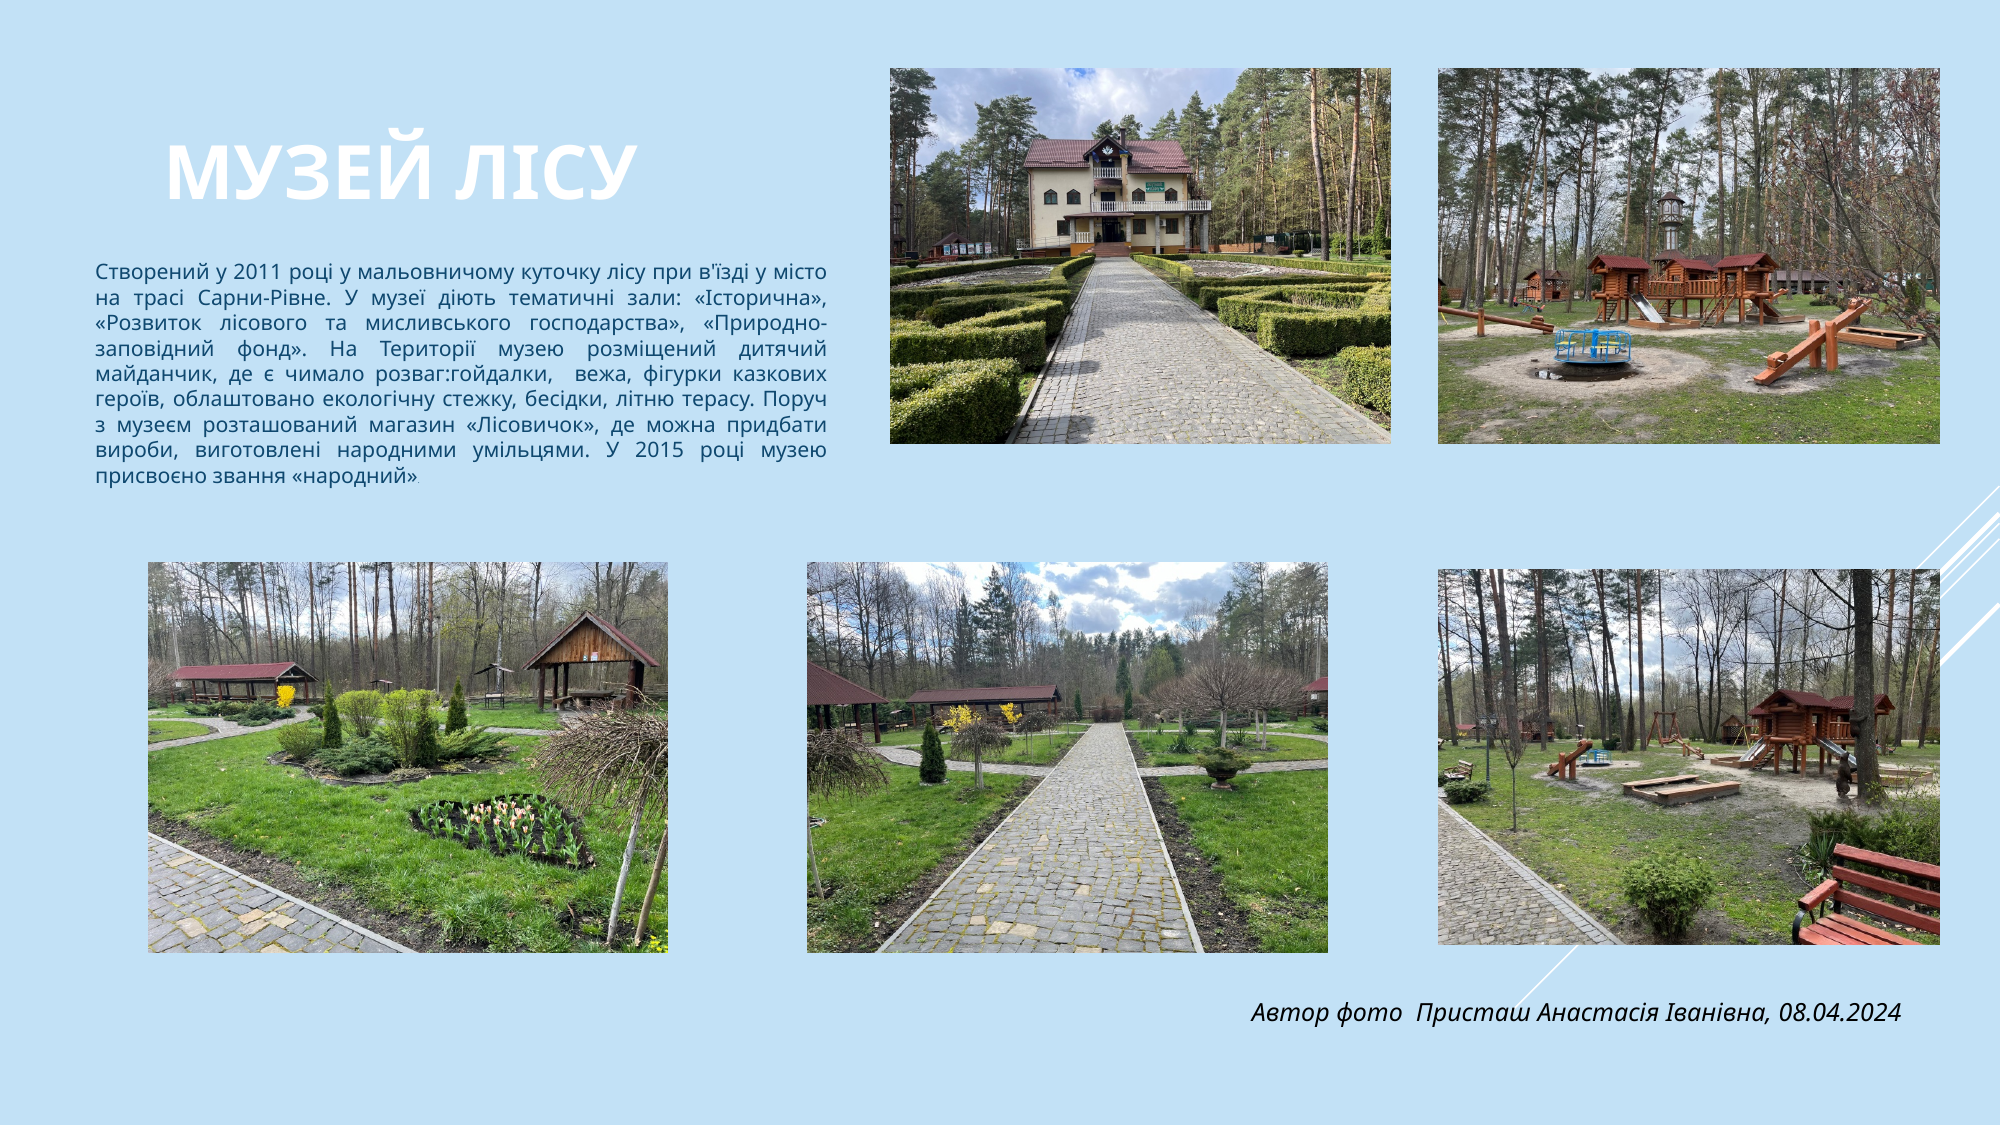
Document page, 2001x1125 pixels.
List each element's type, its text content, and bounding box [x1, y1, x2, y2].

picture [890, 67, 1392, 444]
picture [148, 562, 669, 953]
picture [807, 562, 1328, 953]
text_box Автор фото Присташ Анастасія Іванівна, 08.04.2024 [1236, 988, 1967, 1079]
list Створений у 2011 році у мальовничому куточку лісу при в'їзді у місто на трасі Сарни-Рівне. У музеї діють тематичні зали: «Історична», «Розвиток лісового та мисливського господарства», «Природно-заповідний фонд». На Території музею розміщений дитячий майданчик, де є чимало розваг:гойдалки, вежа, фігурки казкових героїв, облаштовано екологічну стежку, бесідки, літню терасу. Поруч з музеєм розташований магазин «Лісовичок», де можна придбати вироби, виготовлені народними умільцями. У 2015 році музею присвоєно звання «народний». [80, 251, 843, 498]
picture [1438, 569, 1940, 946]
picture [1438, 67, 1940, 444]
title МУЗЕЙ ЛІСУ [148, 68, 732, 223]
